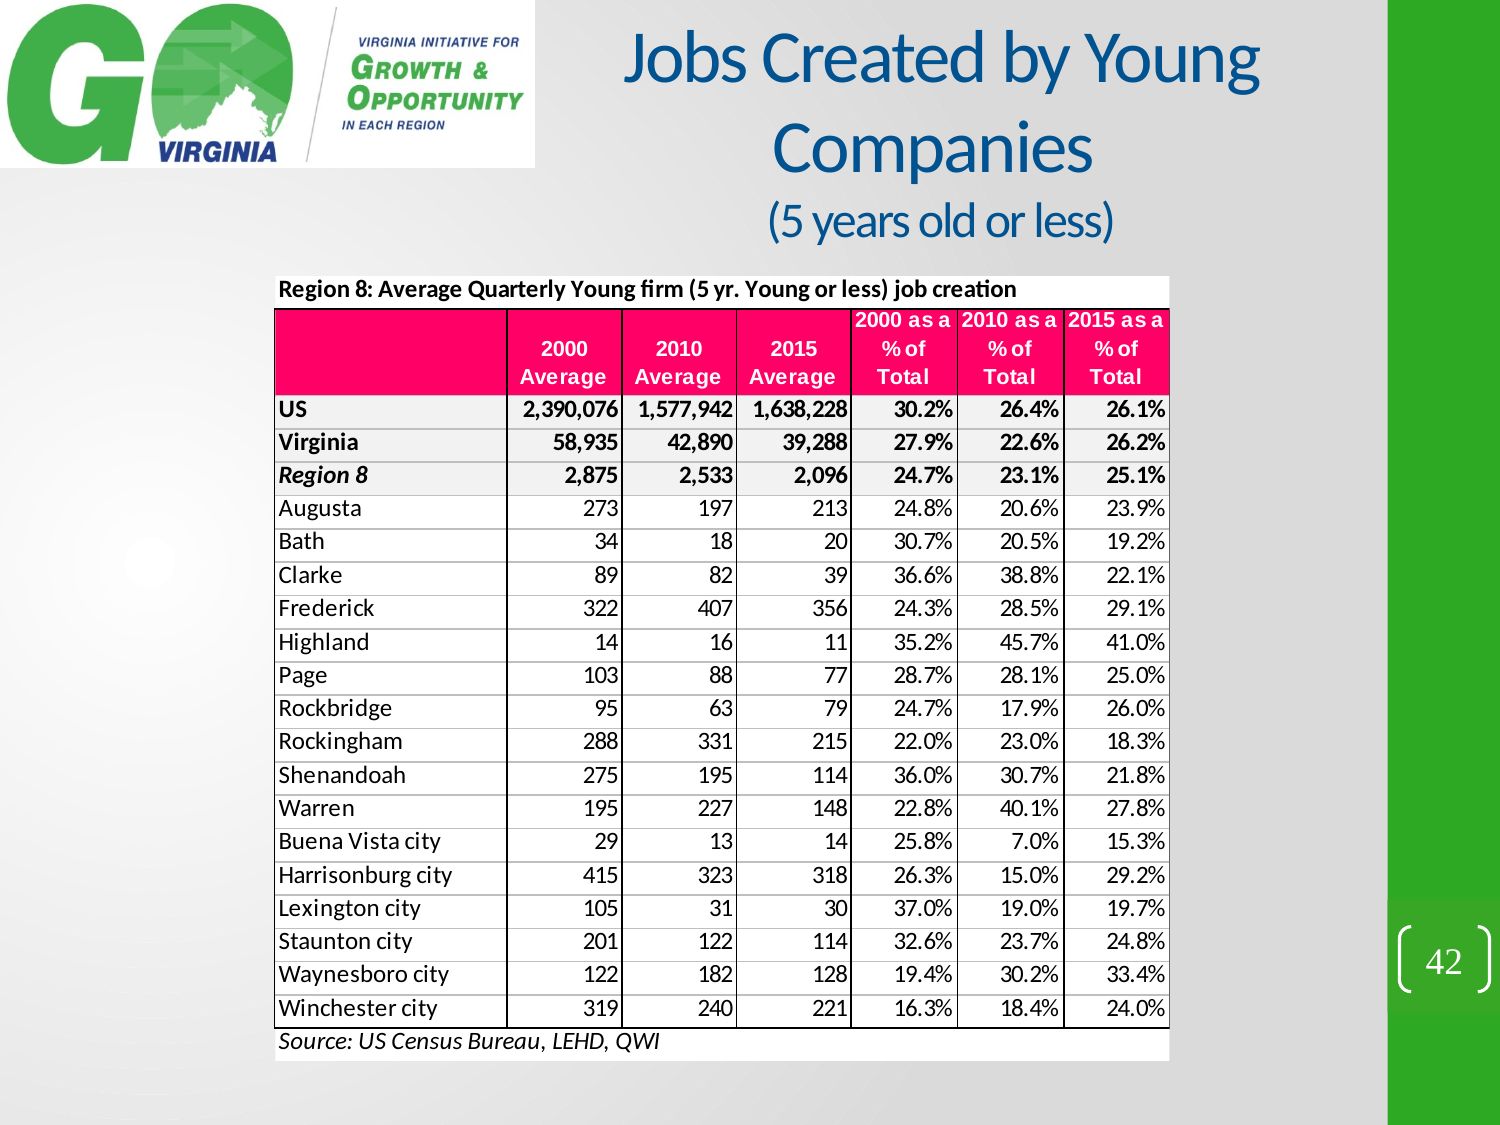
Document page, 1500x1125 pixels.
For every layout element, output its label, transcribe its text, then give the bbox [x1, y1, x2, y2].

slide_number 42 [1397, 925, 1492, 994]
title Jobs Created by Young Companies (5 years old or less) [559, 33, 1323, 222]
picture [0, 0, 535, 168]
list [273, 274, 1172, 1063]
